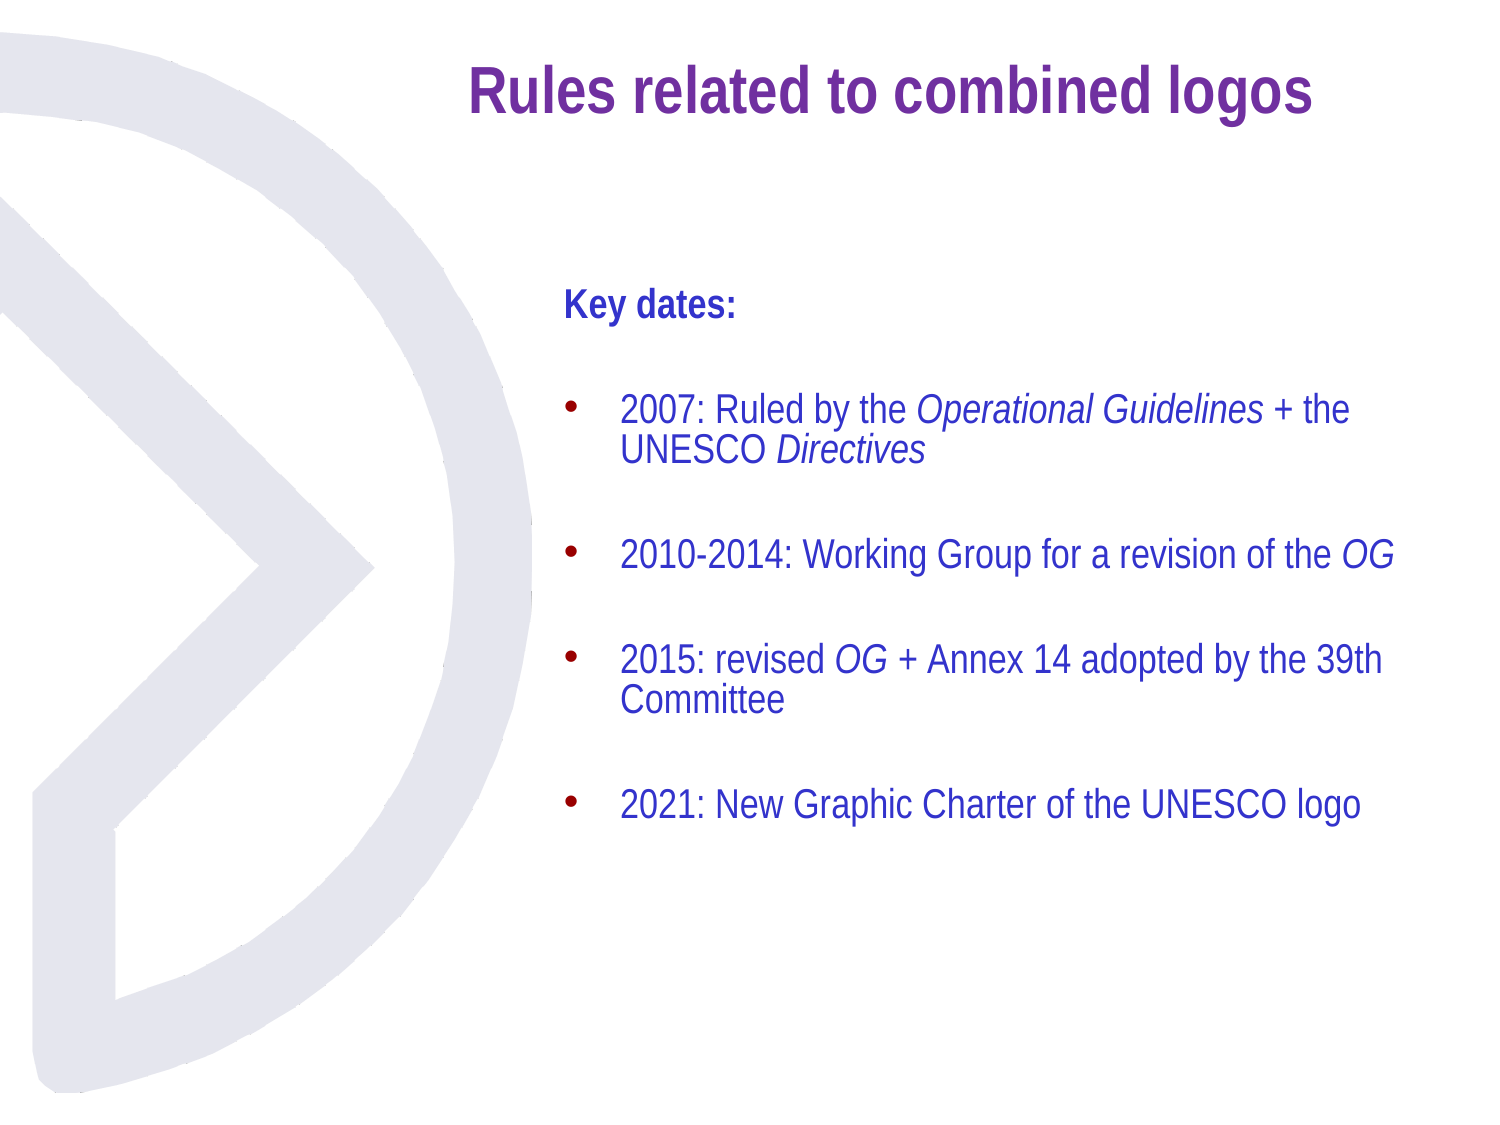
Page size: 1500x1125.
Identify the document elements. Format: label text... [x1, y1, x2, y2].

text_box Rules related to combined logos [535, 54, 1341, 134]
text_box Key dates: 2007: Ruled by the Operational Guidelines + the UNESCO Directives 2010-2014: Working Group for a revision of the OG 2015: revised OG + Annex 14 adopted by the 39th Committee 2021: New Graphic Charter of the UNESCO logo [549, 278, 1474, 887]
picture [0, 32, 532, 1093]
